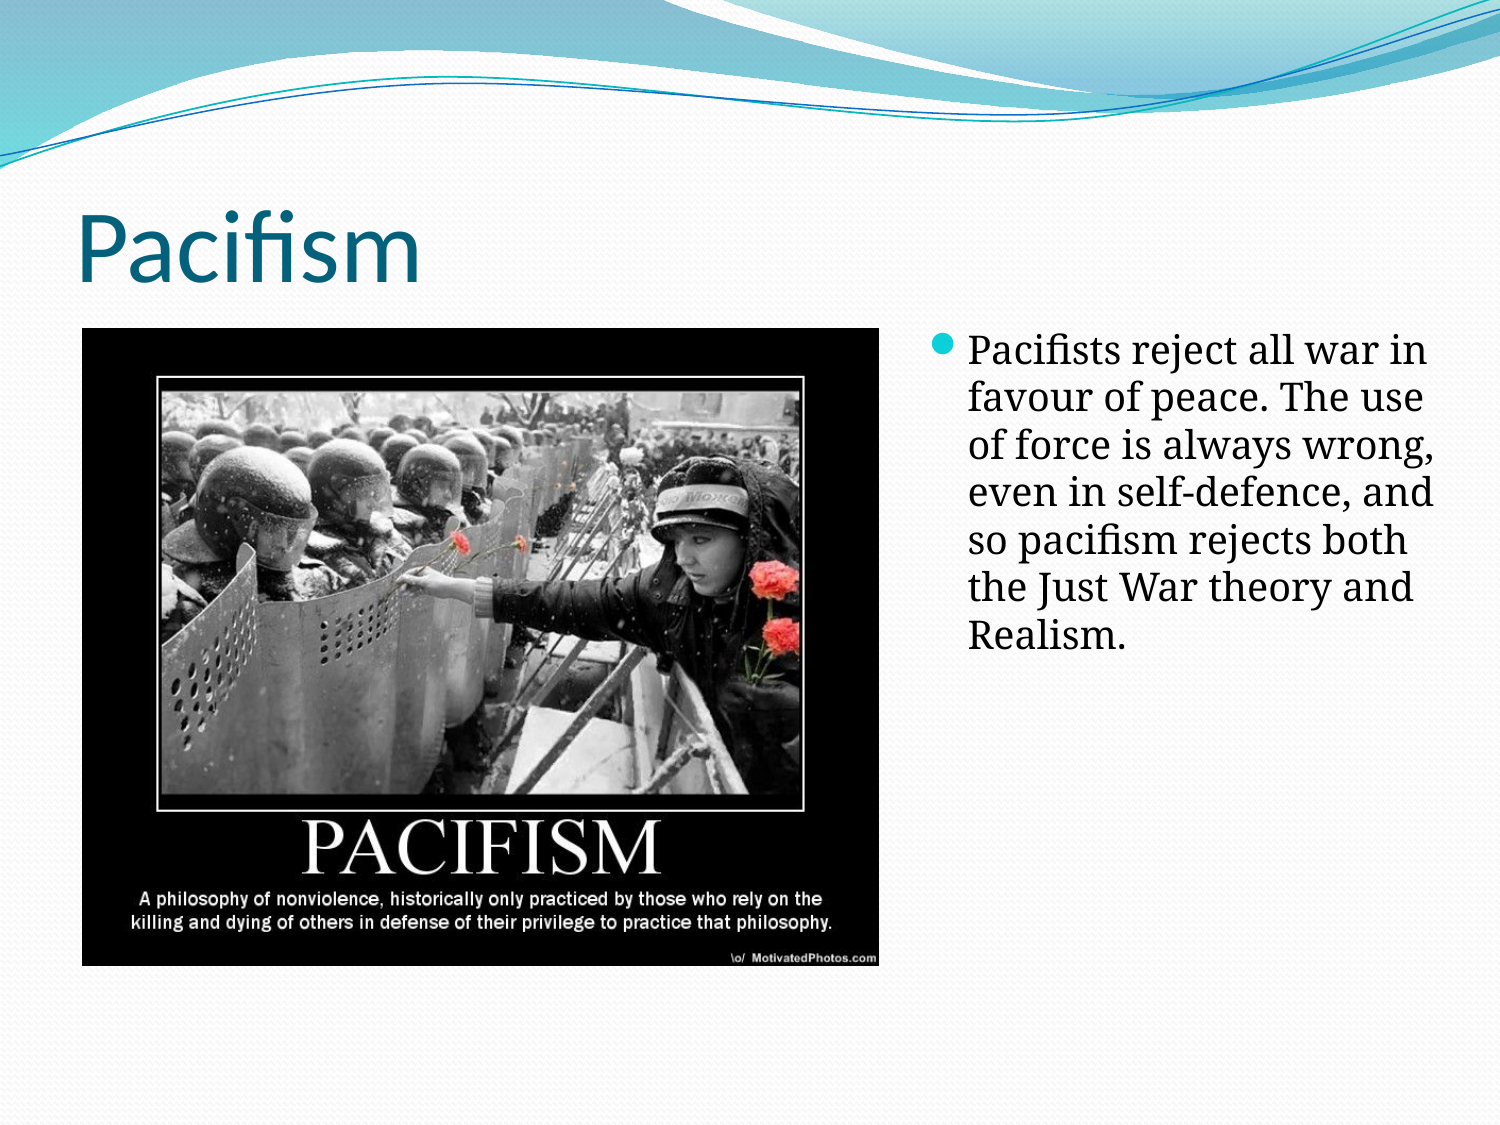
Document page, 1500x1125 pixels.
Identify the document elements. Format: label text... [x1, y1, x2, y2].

list Pacifists reject all war in favour of peace. The use of force is always wrong, even in self-defence, and so pacifism rejects both the Just War theory and Realism. [914, 317, 1454, 715]
title Pacifism [75, 115, 1425, 303]
picture [81, 327, 880, 966]
